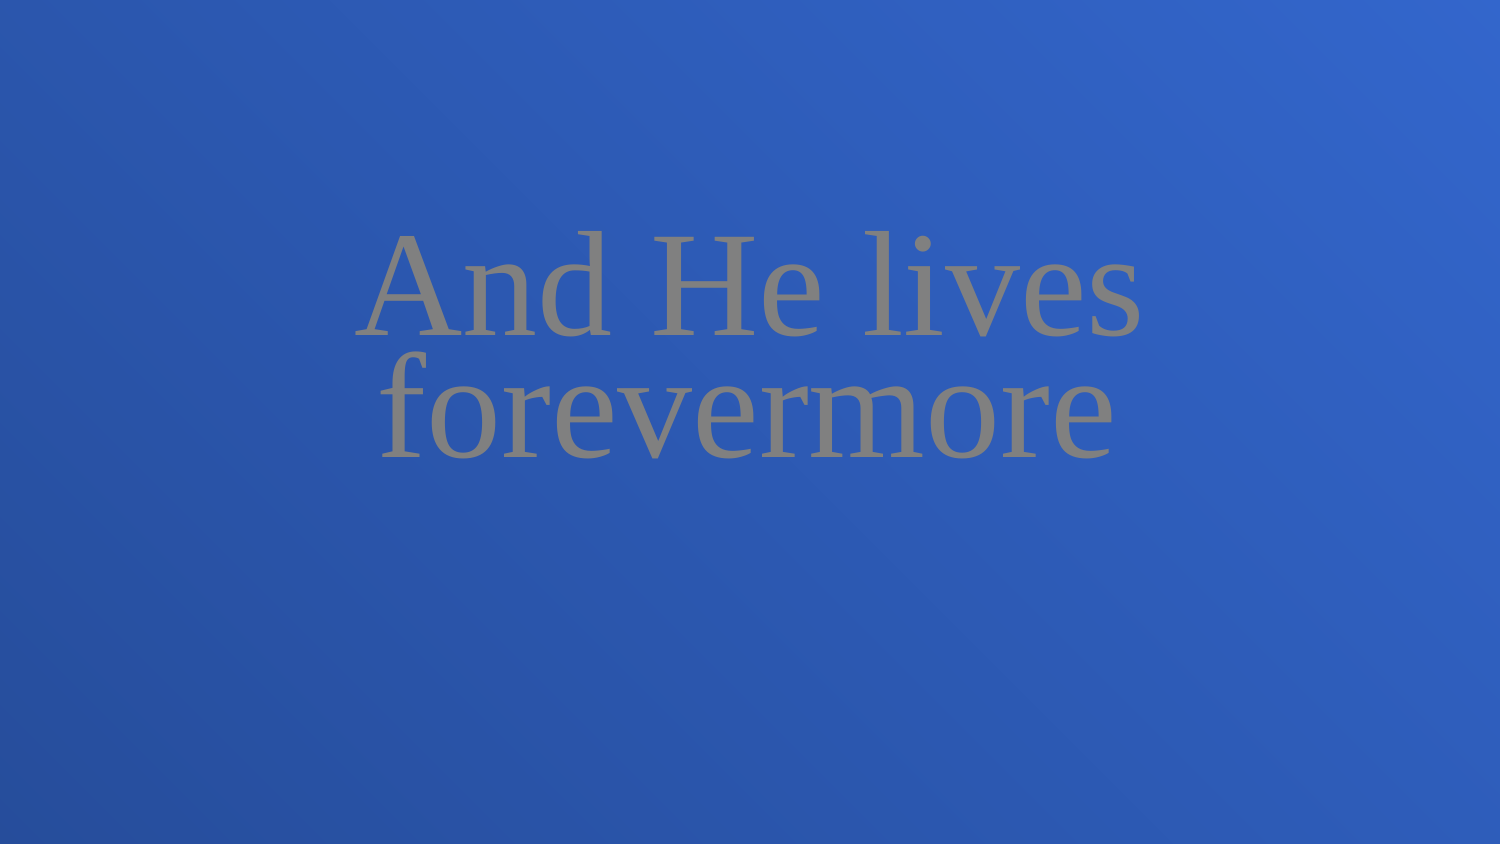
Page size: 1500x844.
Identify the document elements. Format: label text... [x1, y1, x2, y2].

text_box And He lives [0, 178, 1500, 373]
text_box forevermore [0, 373, 1497, 495]
